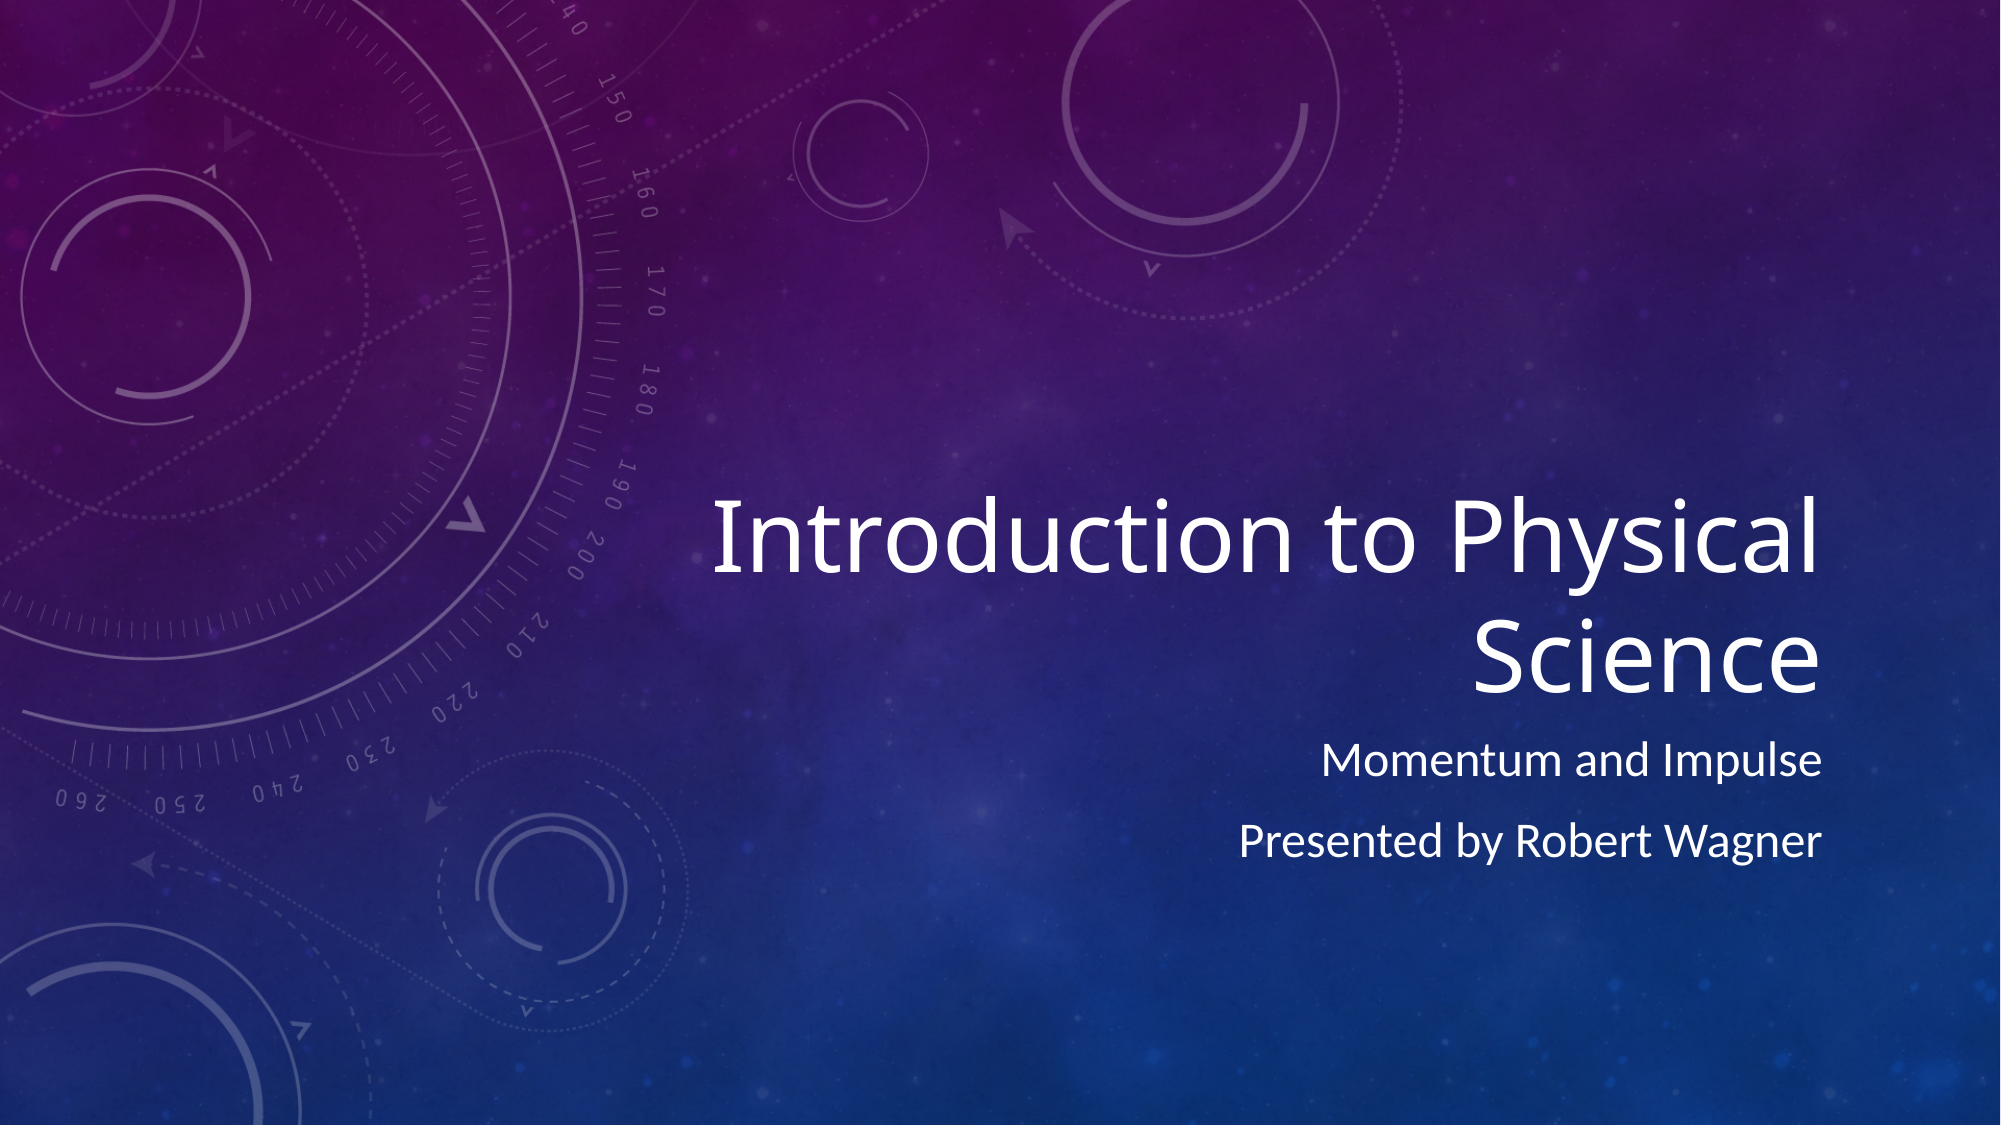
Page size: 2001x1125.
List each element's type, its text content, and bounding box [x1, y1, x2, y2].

picture [0, 0, 2001, 1125]
subtitle Momentum and Impulse Presented by Robert Wagner [594, 718, 1832, 951]
title Introduction to Physical Science [649, 434, 1832, 718]
